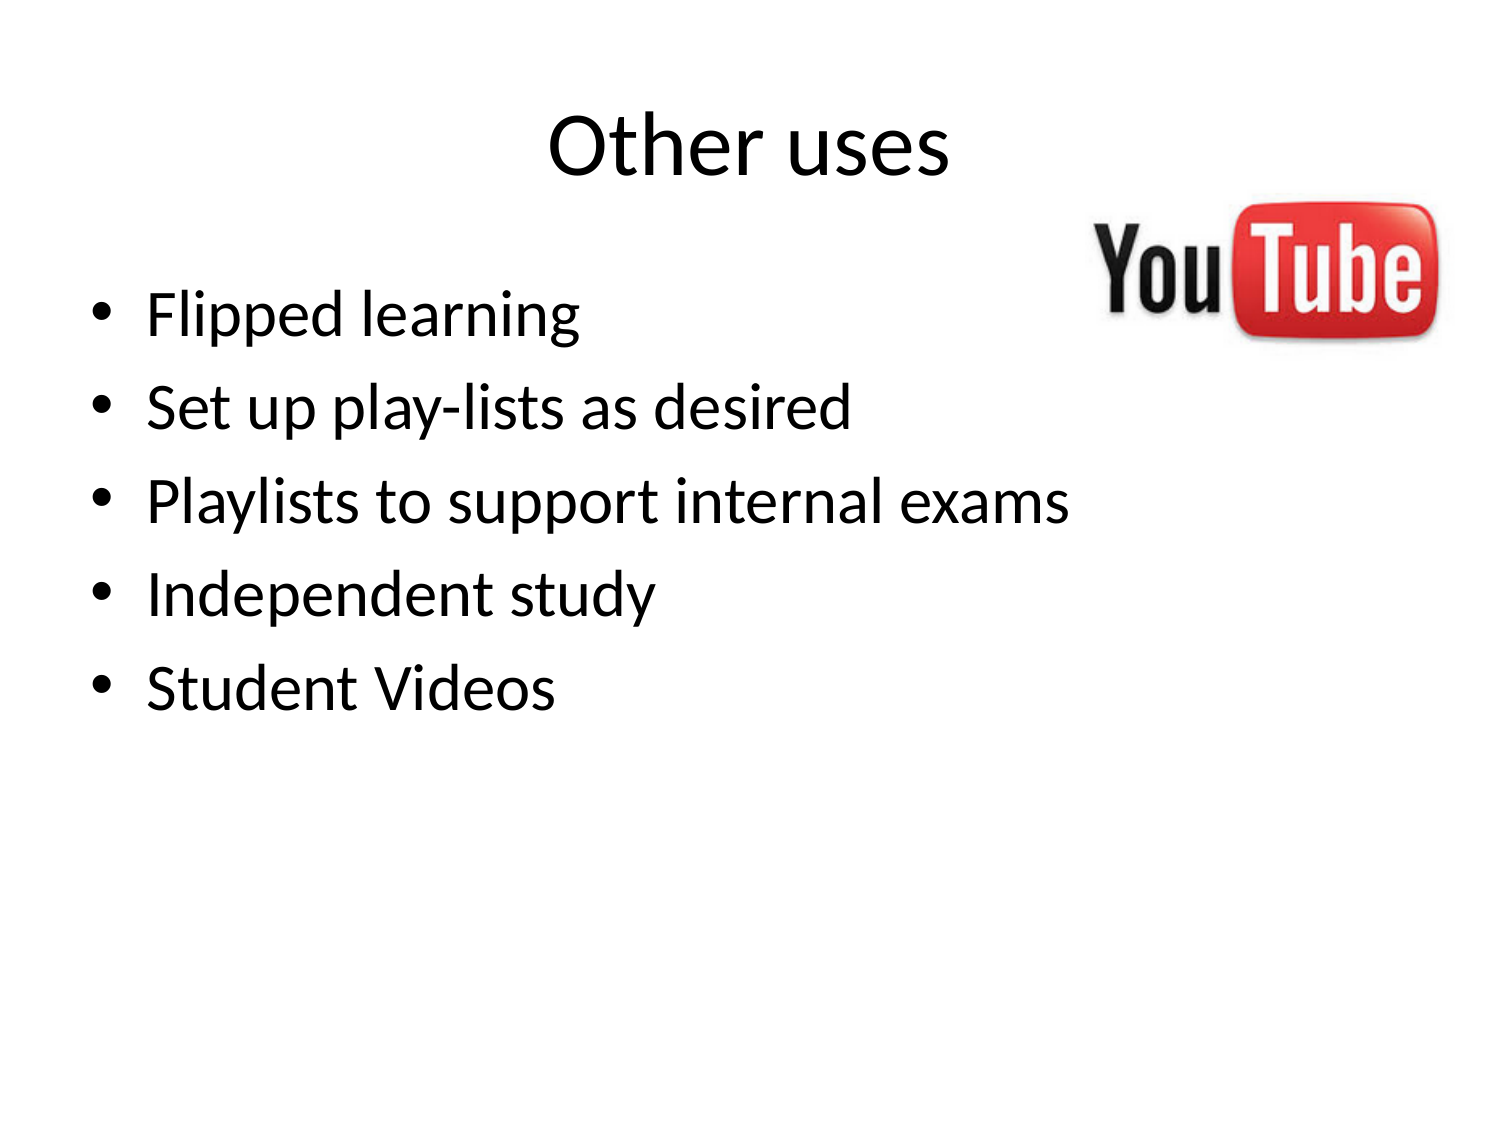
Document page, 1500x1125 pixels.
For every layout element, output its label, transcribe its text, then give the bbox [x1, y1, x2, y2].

list Flipped learning Set up play-lists as desired Playlists to support internal exams Independent study Student Videos [75, 262, 1425, 1005]
title Other uses [75, 45, 1425, 233]
picture [1068, 136, 1467, 389]
